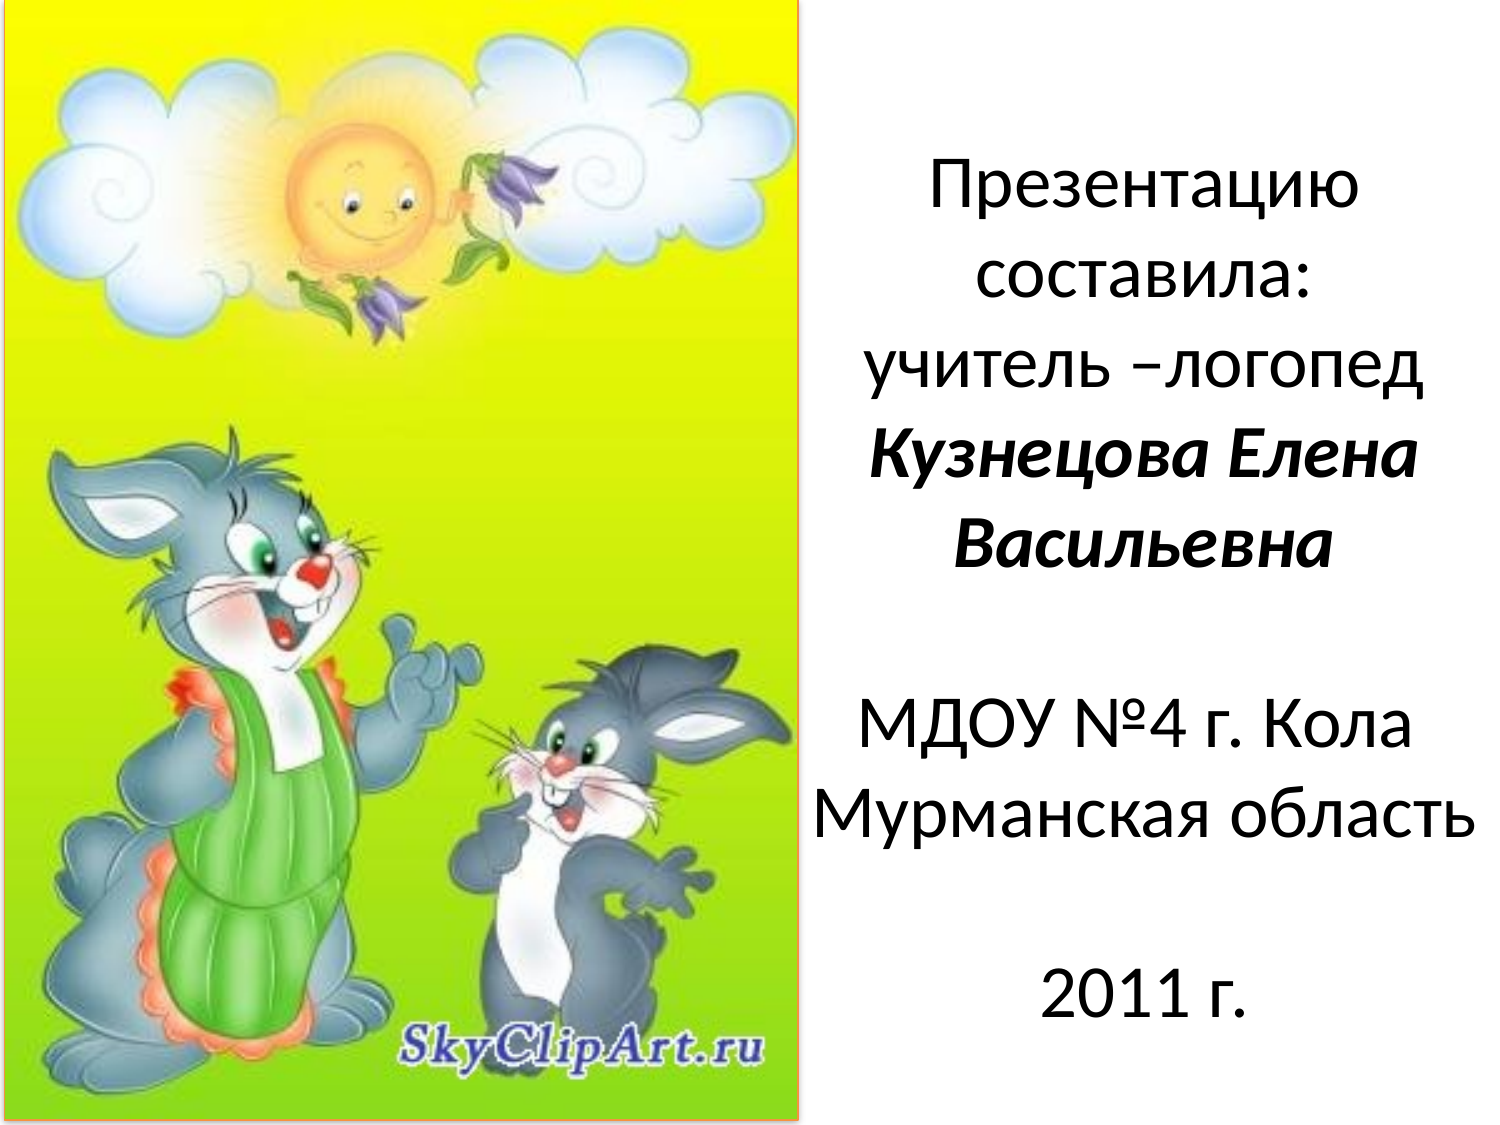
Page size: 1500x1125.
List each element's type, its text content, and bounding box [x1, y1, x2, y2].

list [4, 0, 798, 1120]
text_box Презентацию составила: учитель –логопед Кузнецова Елена Васильевна МДОУ №4 г. Кола Мурманская область 2011 г. [802, 125, 1500, 1041]
